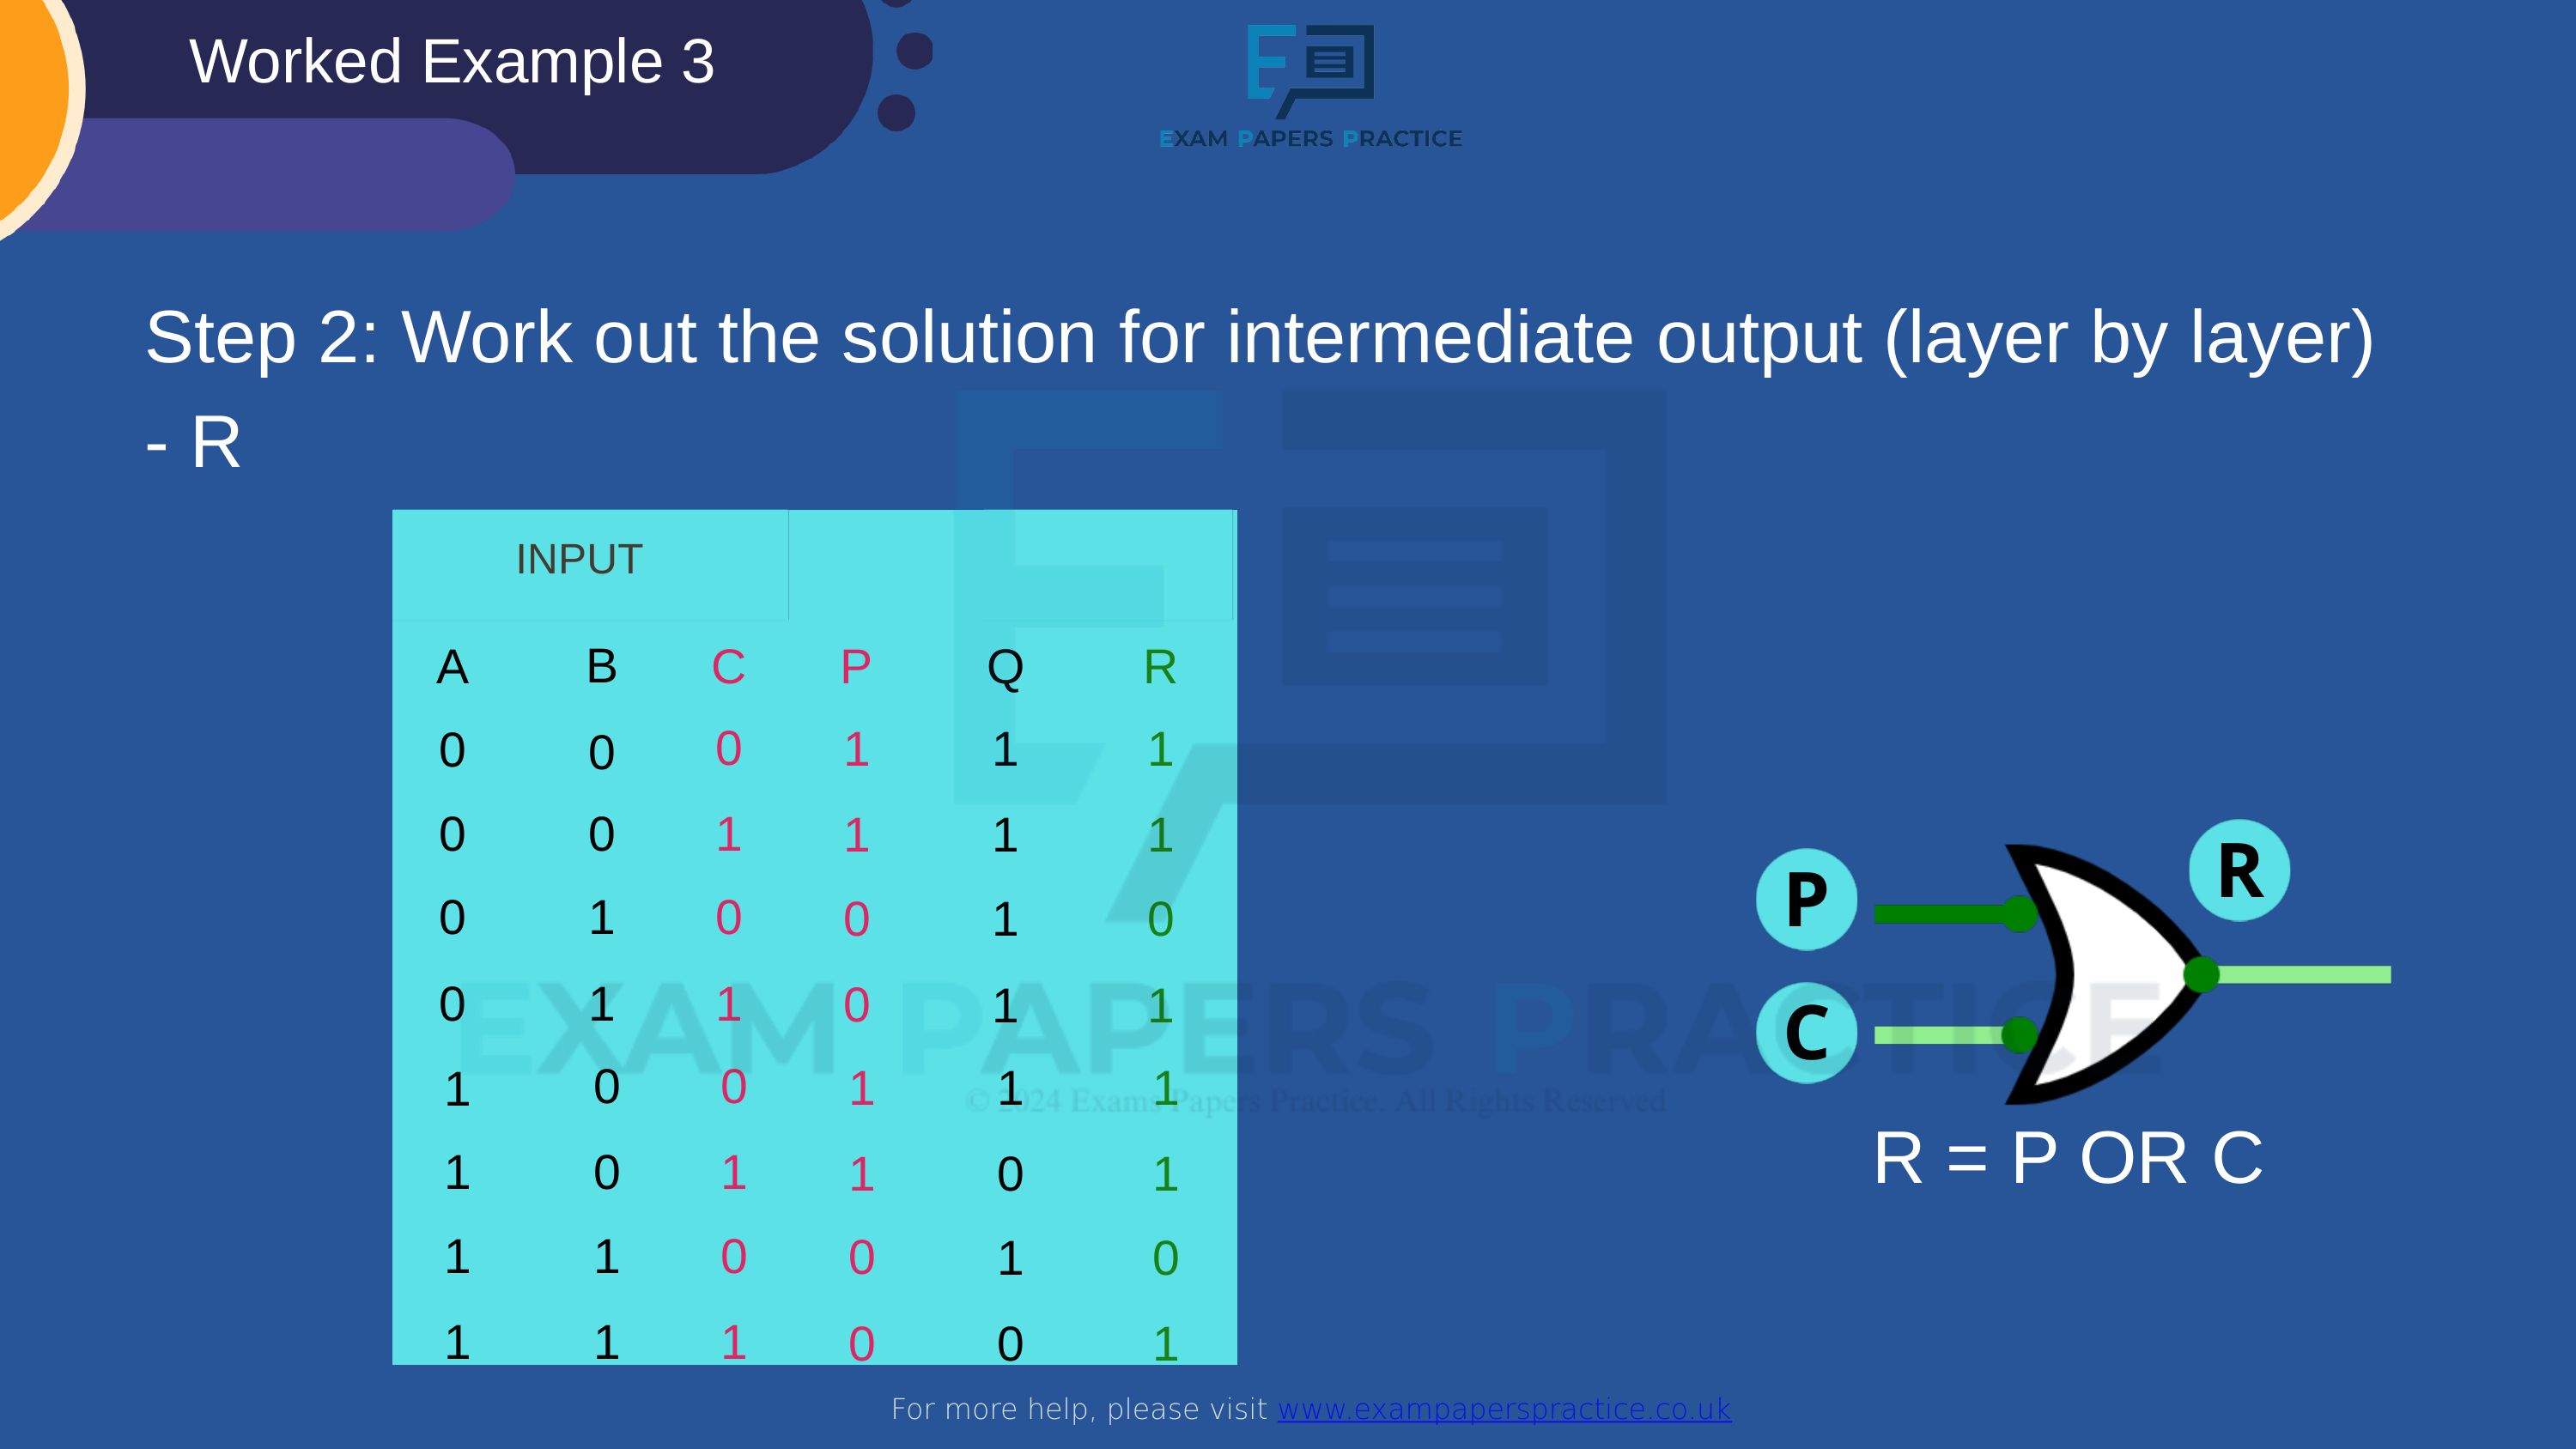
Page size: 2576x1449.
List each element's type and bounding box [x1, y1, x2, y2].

text_box [0, 0, 2576, 1424]
